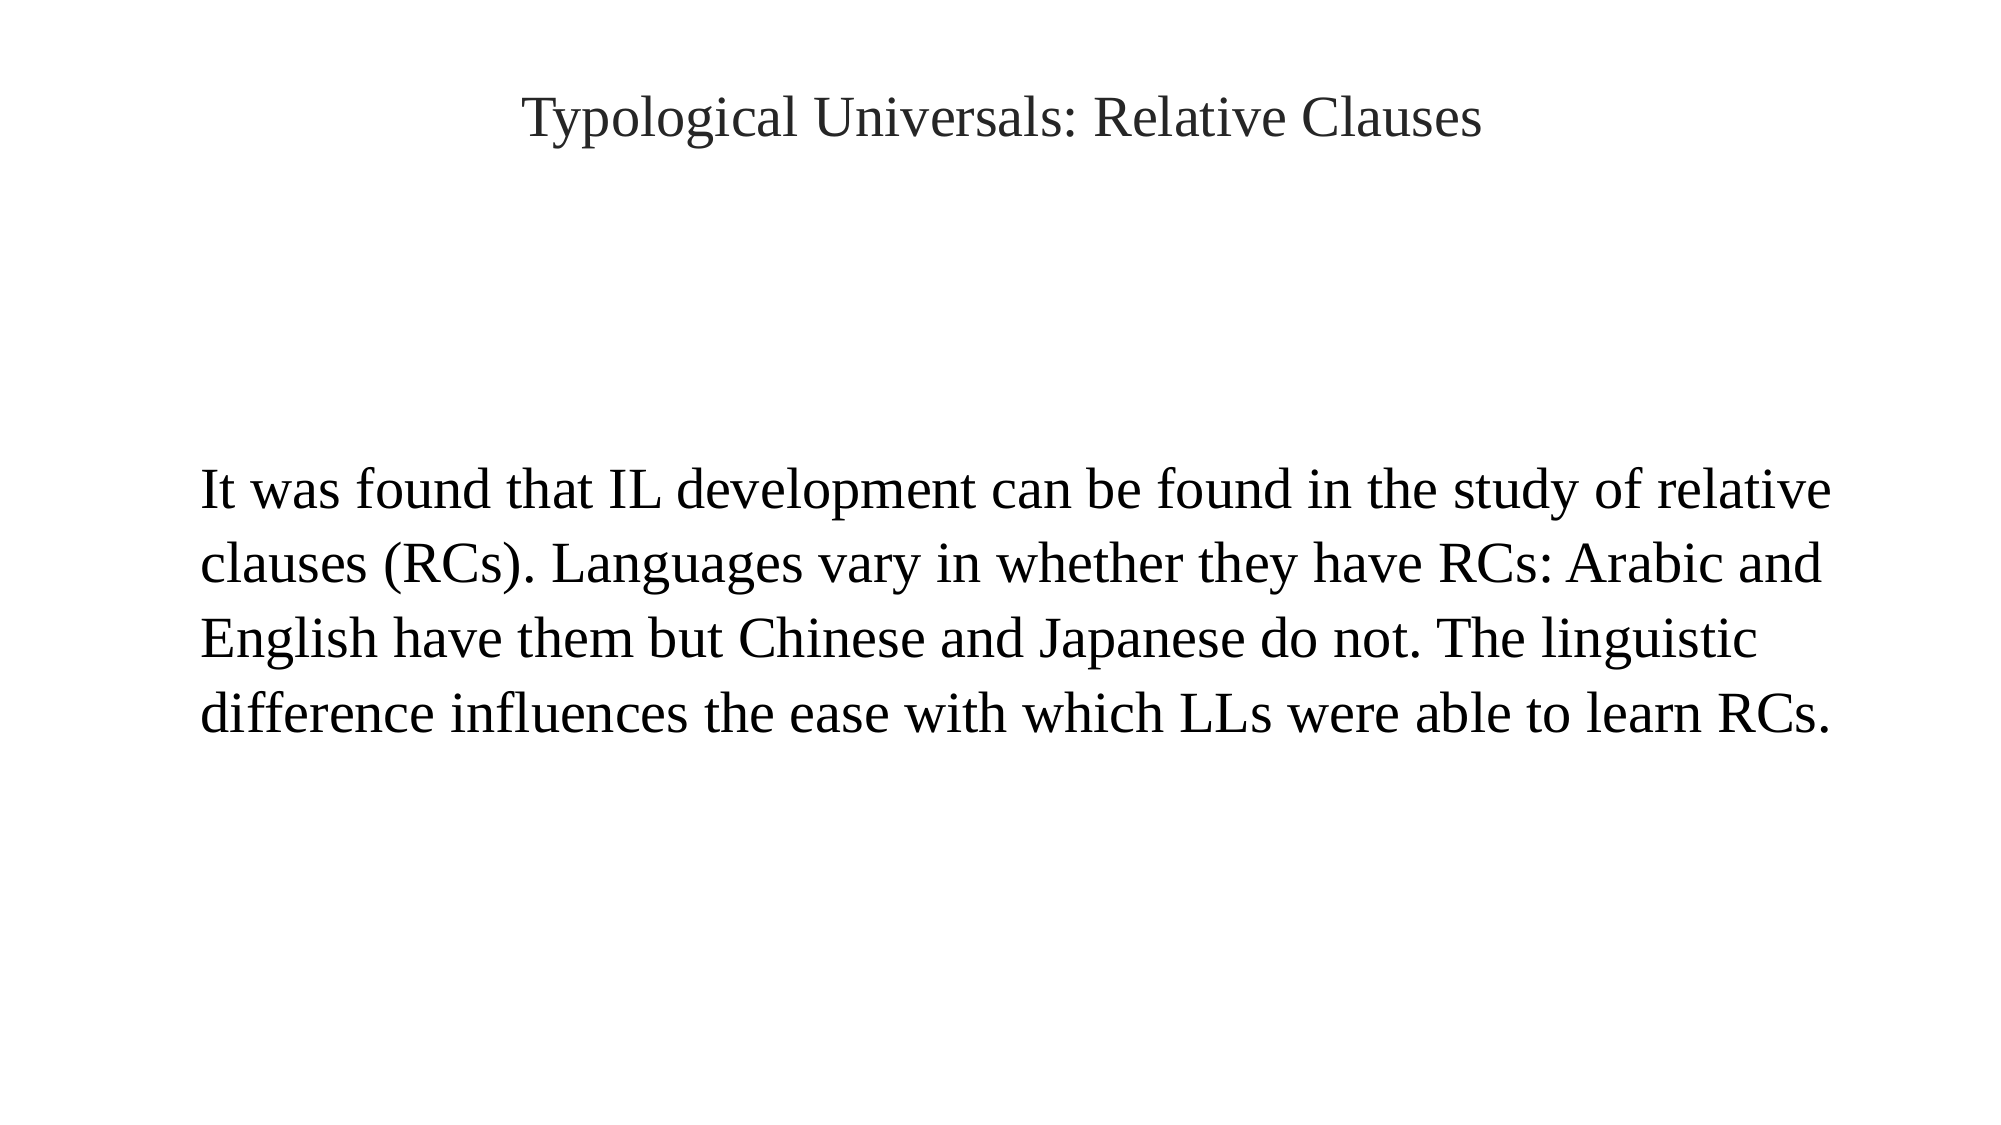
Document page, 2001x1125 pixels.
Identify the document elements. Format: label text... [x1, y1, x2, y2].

text_box It was found that IL development can be found in the study of relative clauses (RCs). Languages vary in whether they have RCs: Arabic and English have them but Chinese and Japanese do not. The linguistic difference influences the ease with which LLs were able to learn RCs. [185, 437, 2000, 752]
list Typological Universals: Relative Clauses [53, 55, 1952, 175]
